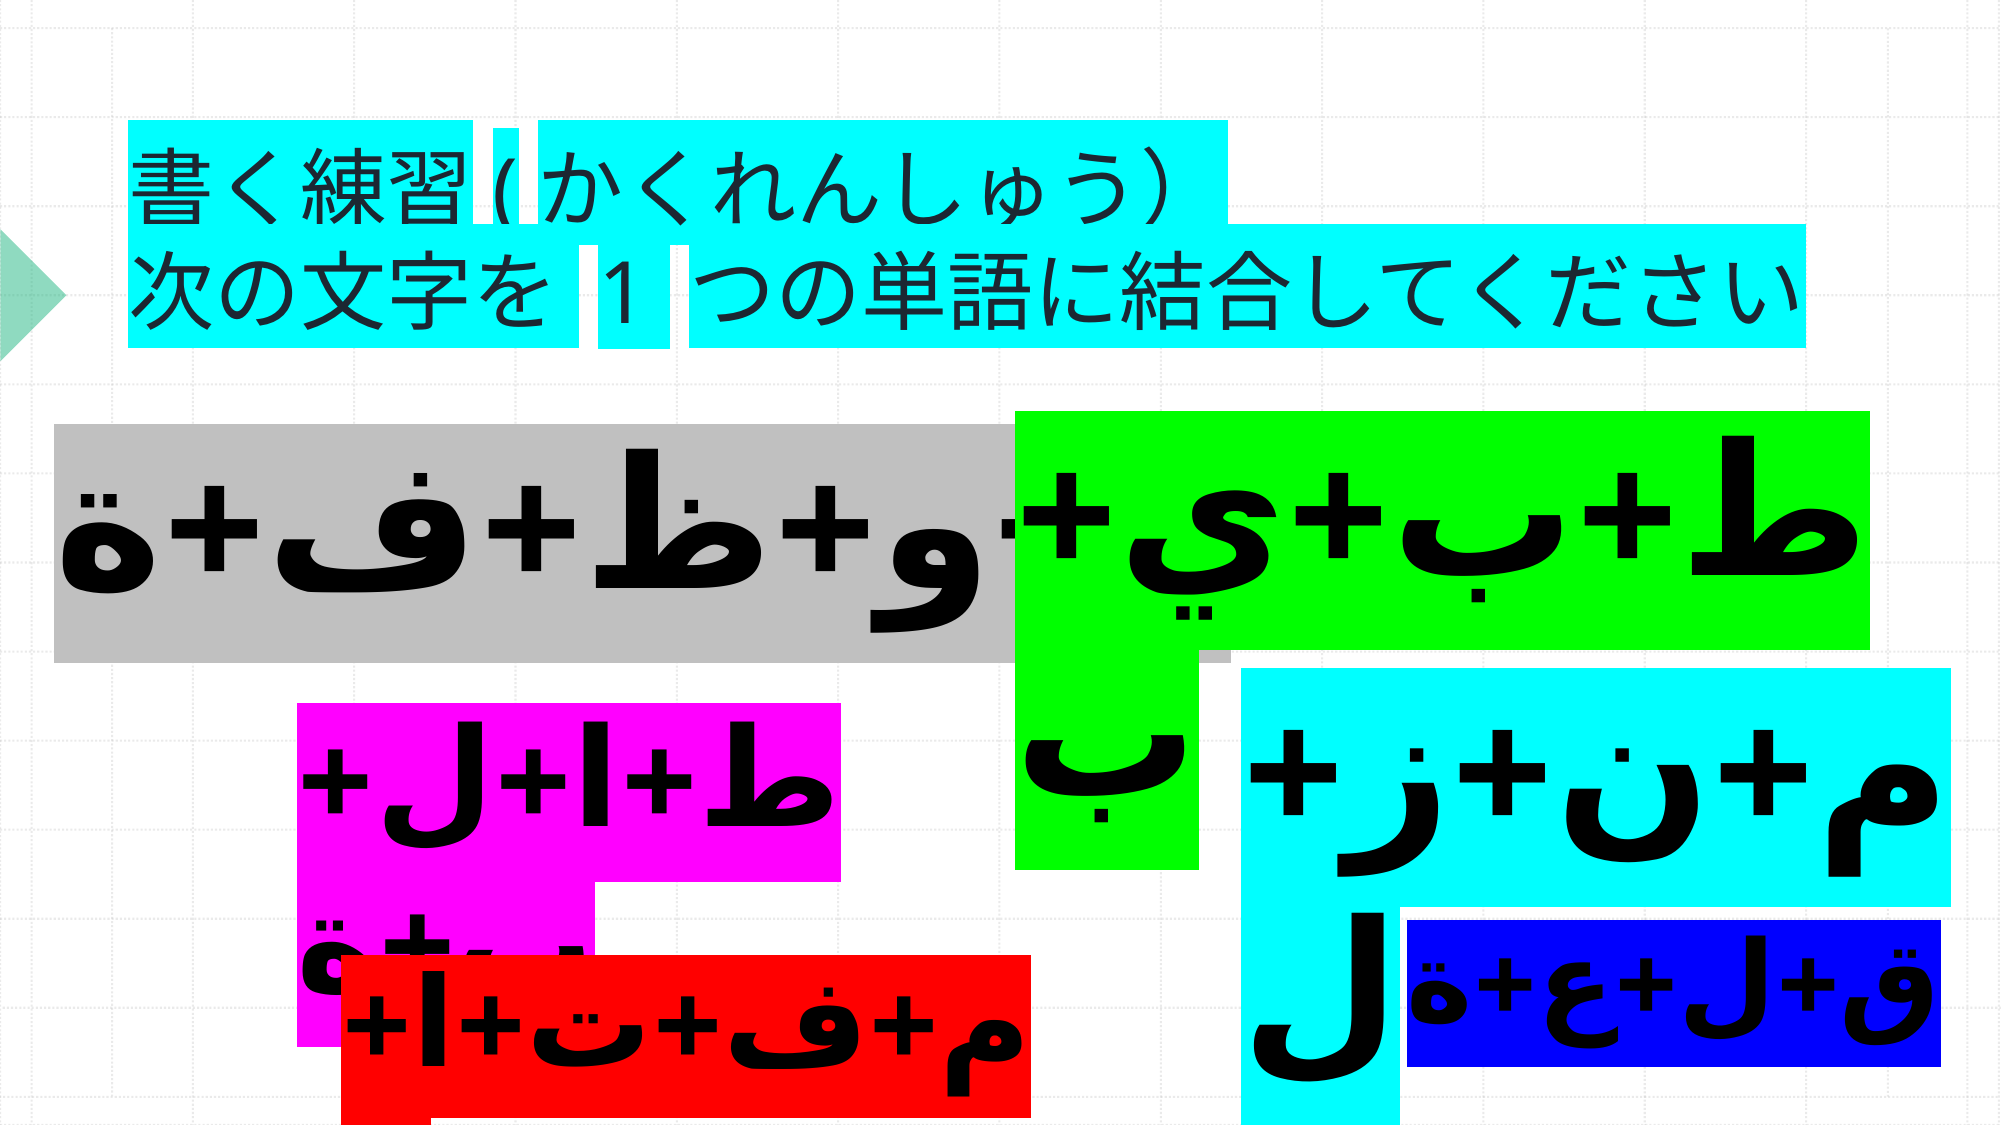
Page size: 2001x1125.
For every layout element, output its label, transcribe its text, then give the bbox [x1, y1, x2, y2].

title 書く練習(かくれんしゅう） 次の文字を 1 つの単語に結合してください [113, 118, 1836, 349]
text_box م+ف+ت+ا+ح [326, 934, 1076, 1125]
text_box ط+ا+ل+ب+ة [282, 681, 942, 1026]
text_box م+و+ظ+ف+ة [39, 397, 999, 633]
text_box ط+ب+ي+ب [999, 164, 2000, 840]
text_box م+ن+ز+ل [1226, 840, 2000, 1125]
text_box ق+ل+ع+ة [1392, 901, 2000, 1051]
